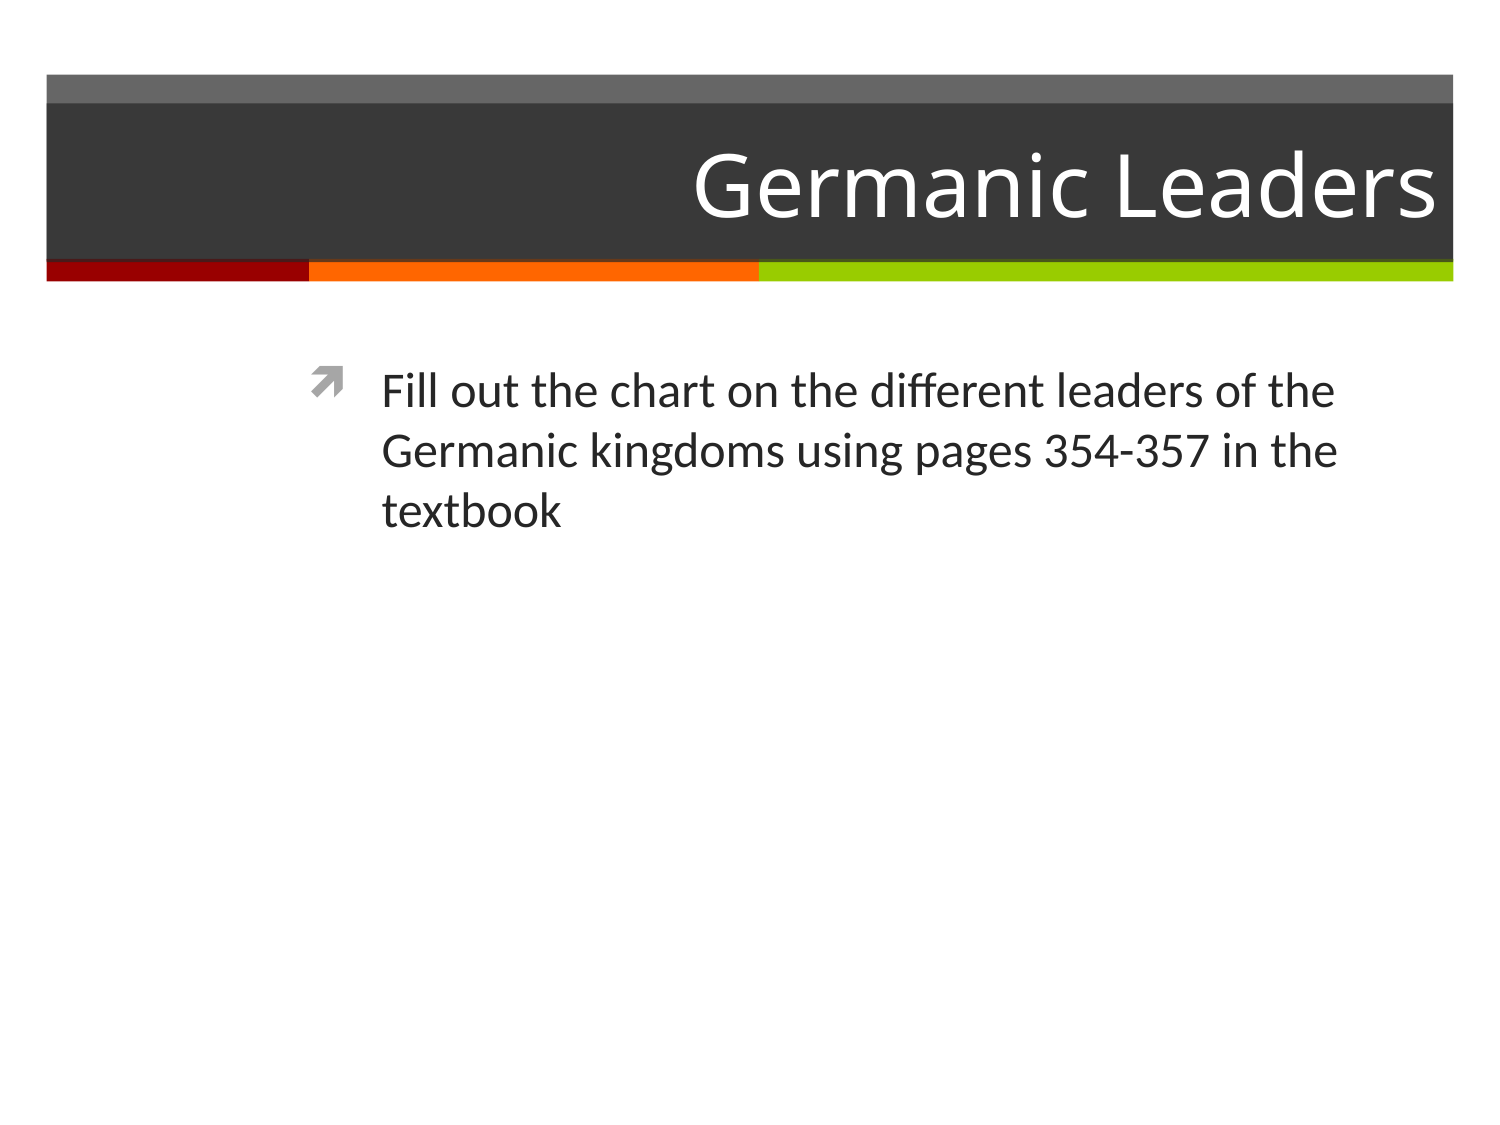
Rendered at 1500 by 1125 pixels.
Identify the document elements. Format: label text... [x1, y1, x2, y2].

title Germanic Leaders [46, 103, 1454, 263]
list Fill out the chart on the different leaders of the Germanic kingdoms using pages 354-357 in the textbook [292, 350, 1454, 1005]
